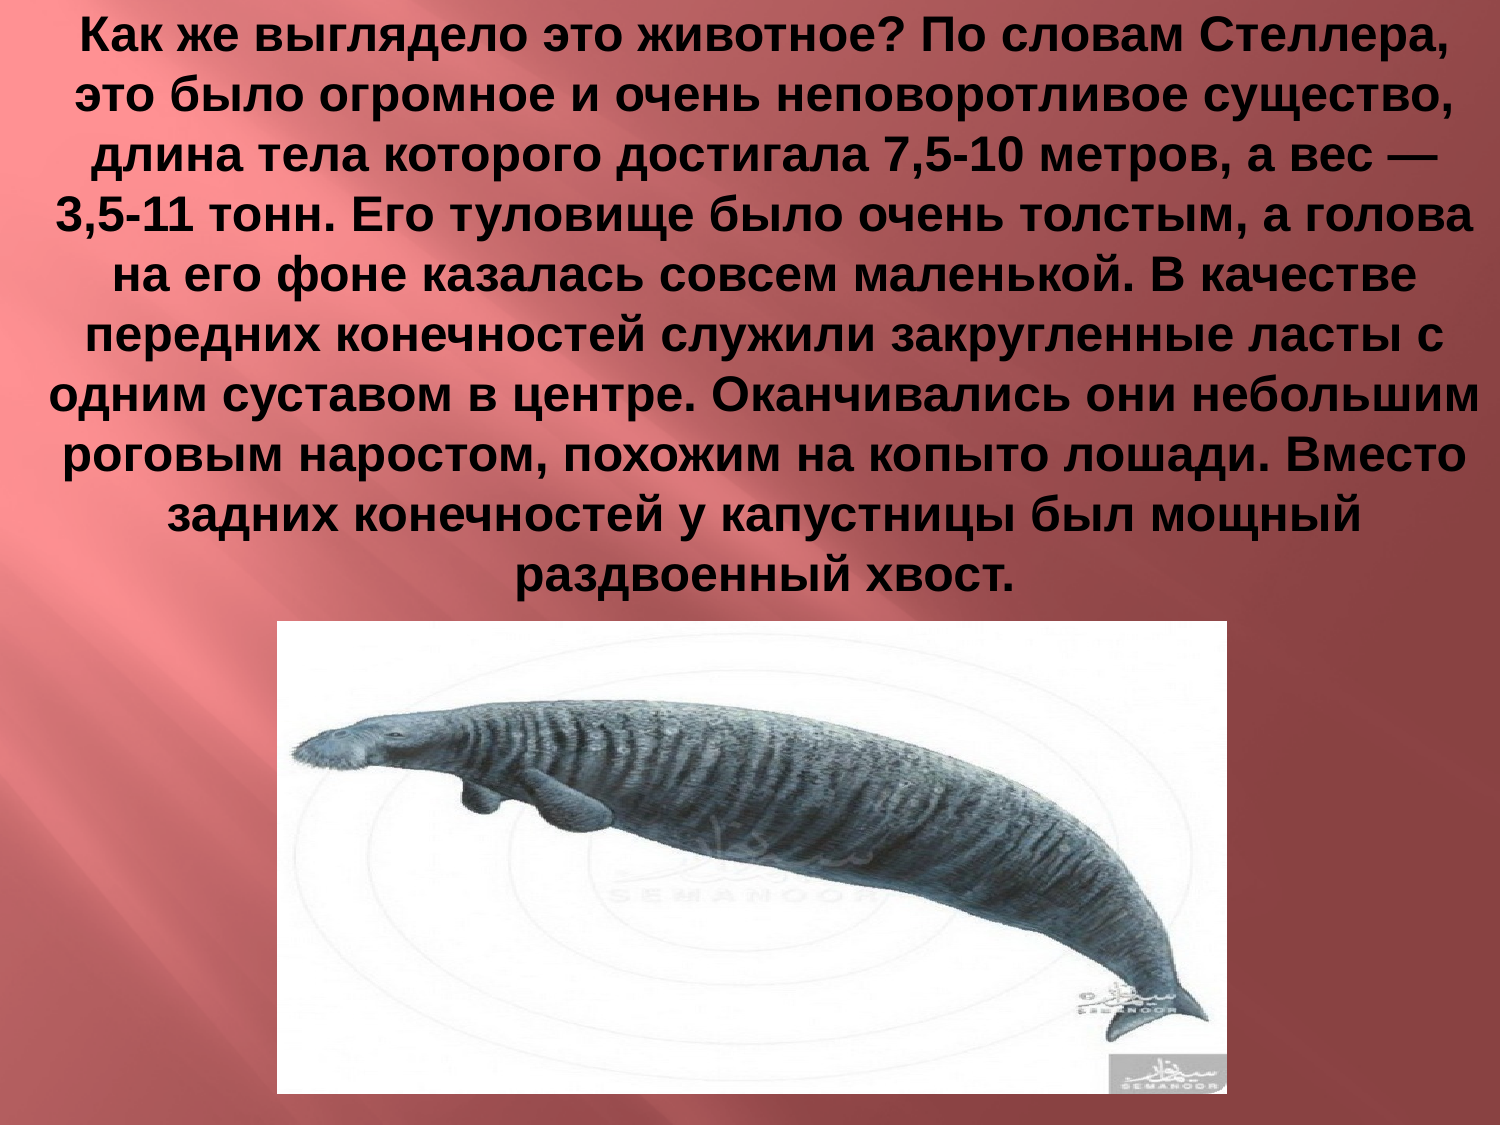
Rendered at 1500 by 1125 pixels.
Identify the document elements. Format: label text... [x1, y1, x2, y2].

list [277, 621, 1227, 1095]
title Как же выглядело это животное? По словам Стеллера, это было огромное и очень неповоротливое существо, длина тела которого достигала 7,5-10 метров, а вес — 3,5-11 тонн. Его туловище было очень толстым, а голова на его фоне казалась совсем маленькой. В качестве передних конечностей служили закругленные ласты с одним суставом в центре. Оканчивались они небольшим роговым наростом, похожим на копыто лошади. Вместо задних конечностей у капустницы был мощный раздвоенный хвост. [29, 0, 1500, 523]
